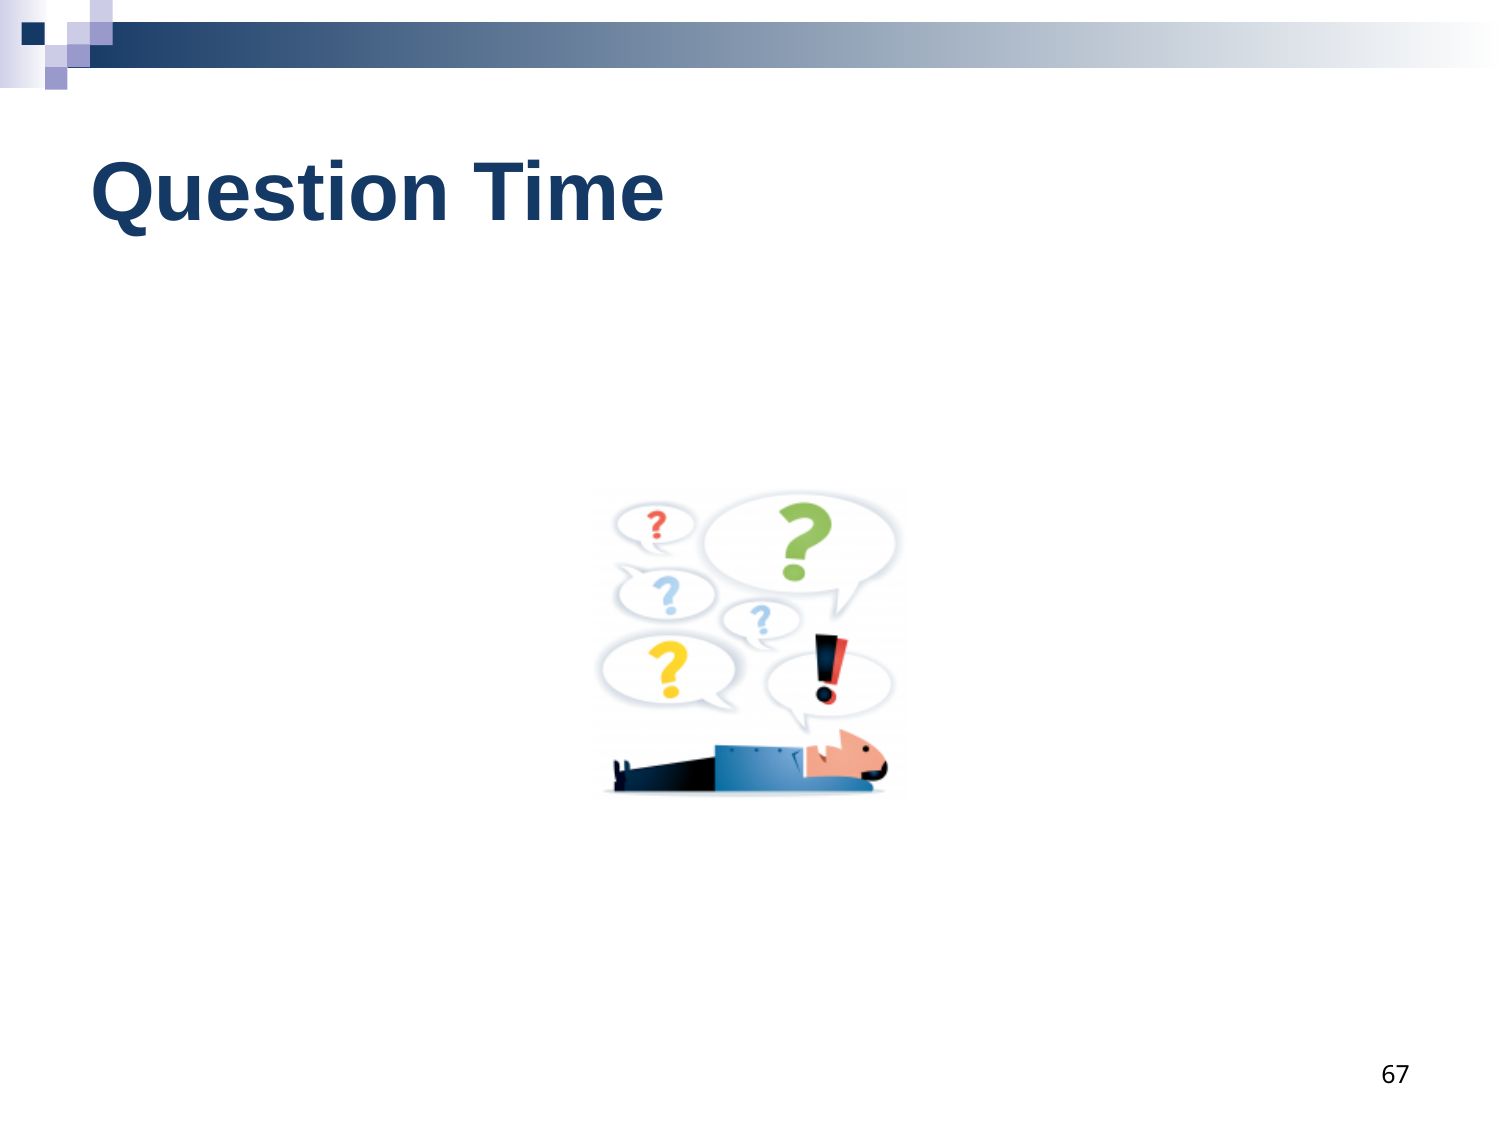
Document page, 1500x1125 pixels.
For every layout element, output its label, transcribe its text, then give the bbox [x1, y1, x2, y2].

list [593, 488, 907, 799]
title Question Time [75, 75, 1425, 300]
slide_number 67 [1074, 1025, 1425, 1100]
